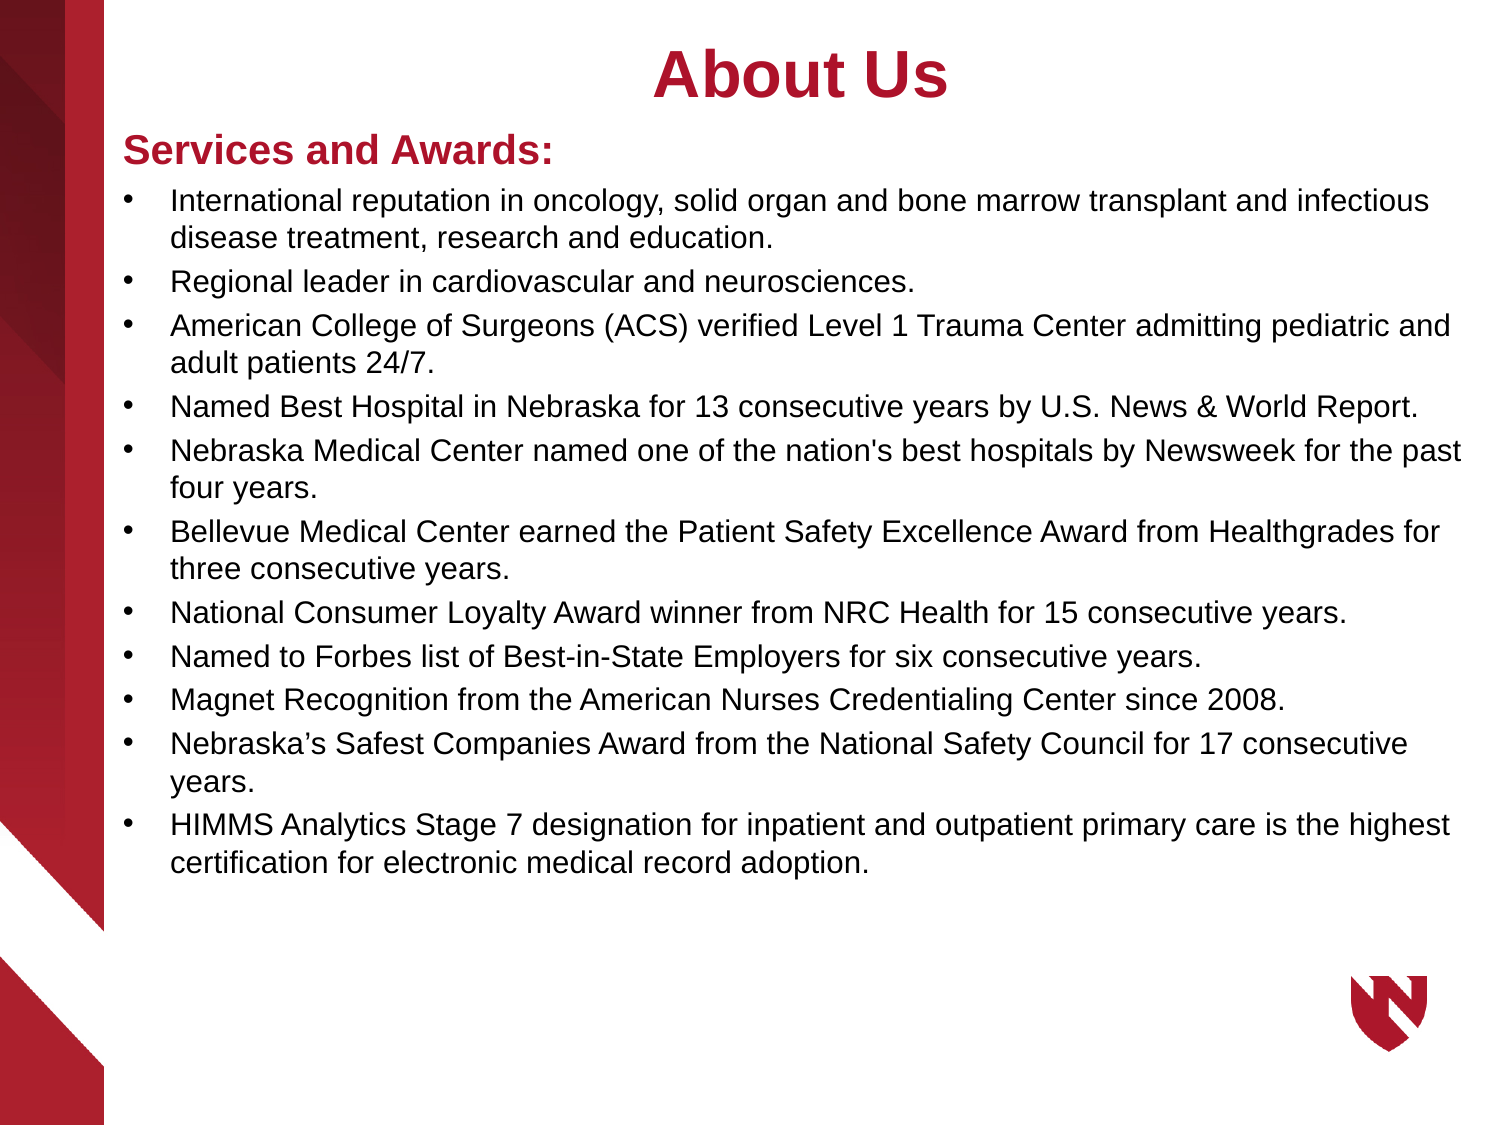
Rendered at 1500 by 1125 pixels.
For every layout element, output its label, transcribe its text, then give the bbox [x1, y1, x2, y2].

text_box Services and Awards: International reputation in oncology, solid organ and bone marrow transplant and infectious disease treatment, research and education. Regional leader in cardiovascular and neurosciences. American College of Surgeons (ACS) verified Level 1 Trauma Center admitting pediatric and adult patients 24/7. Named Best Hospital in Nebraska for 13 consecutive years by U.S. News & World Report. Nebraska Medical Center named one of the nation's best hospitals by Newsweek for the past four years. Bellevue Medical Center earned the Patient Safety Excellence Award from Healthgrades for three consecutive years. National Consumer Loyalty Award winner from NRC Health for 15 consecutive years. Named to Forbes list of Best-in-State Employers for six consecutive years. Magnet Recognition from the American Nurses Credentialing Center since 2008. Nebraska’s Safest Companies Award from the National Safety Council for 17 consecutive years. HIMMS Analytics Stage 7 designation for inpatient and outpatient primary care is the highest certification for electronic medical record adoption. [108, 121, 1500, 1075]
text_box About Us [112, 21, 1490, 112]
picture [0, 0, 1500, 1125]
